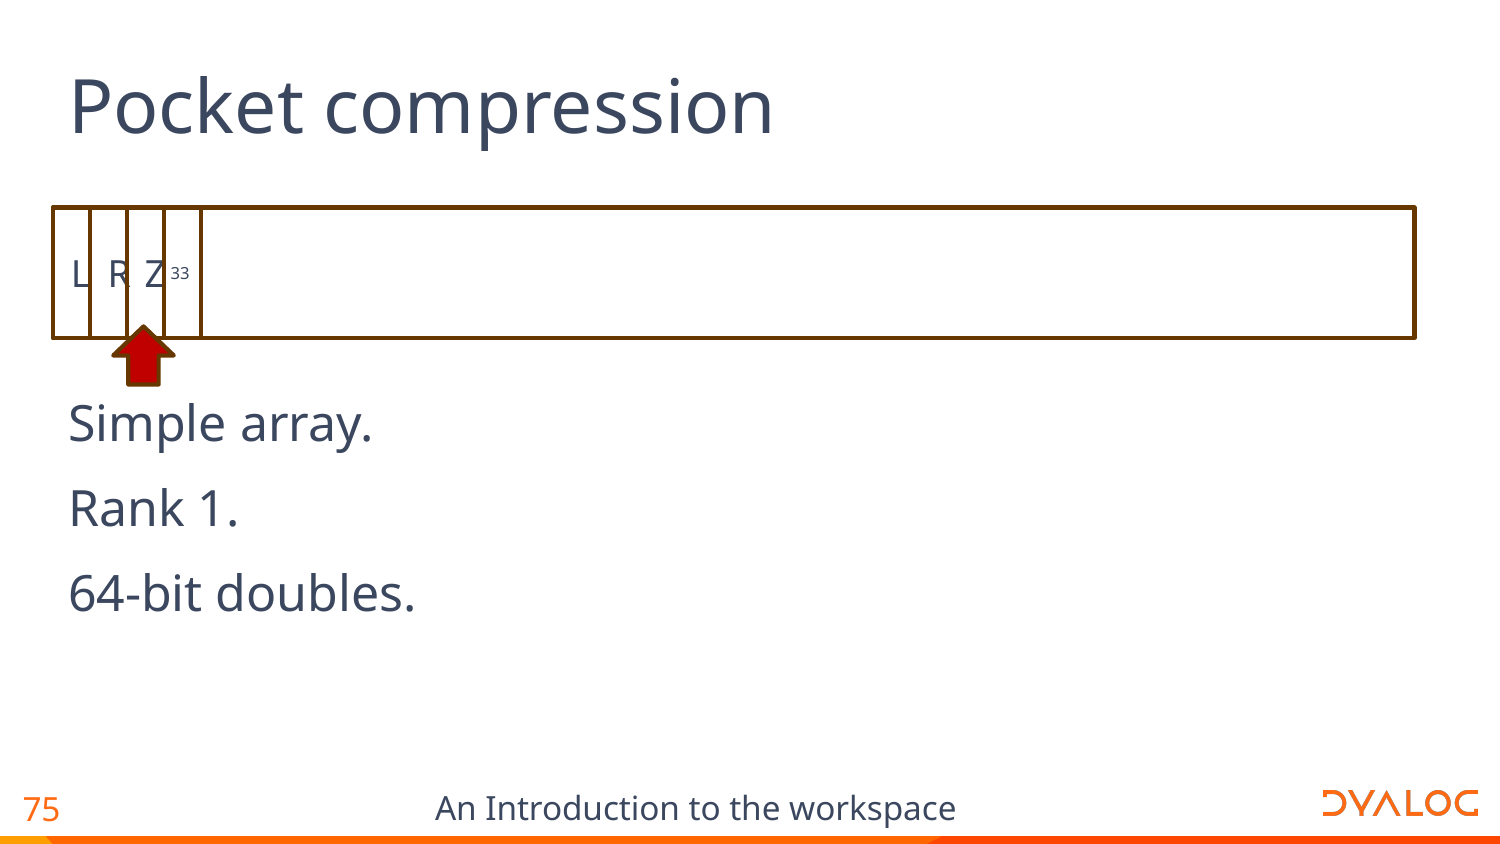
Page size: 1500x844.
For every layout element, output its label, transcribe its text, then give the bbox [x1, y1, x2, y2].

text_box [203, 205, 1417, 340]
title Pocket compression [53, 43, 1290, 157]
text_box Simple array. Rank 1. 64-bit doubles. [53, 384, 1326, 740]
text_box R [92, 242, 125, 303]
picture [0, 836, 1500, 844]
text_box [125, 205, 162, 340]
text_box [111, 324, 176, 387]
text_box L [56, 242, 88, 303]
text_box [88, 205, 125, 340]
text_box [51, 205, 88, 340]
picture [1323, 790, 1478, 816]
text_box 33 [152, 255, 208, 290]
text_box [162, 290, 203, 340]
text_box [162, 205, 203, 255]
